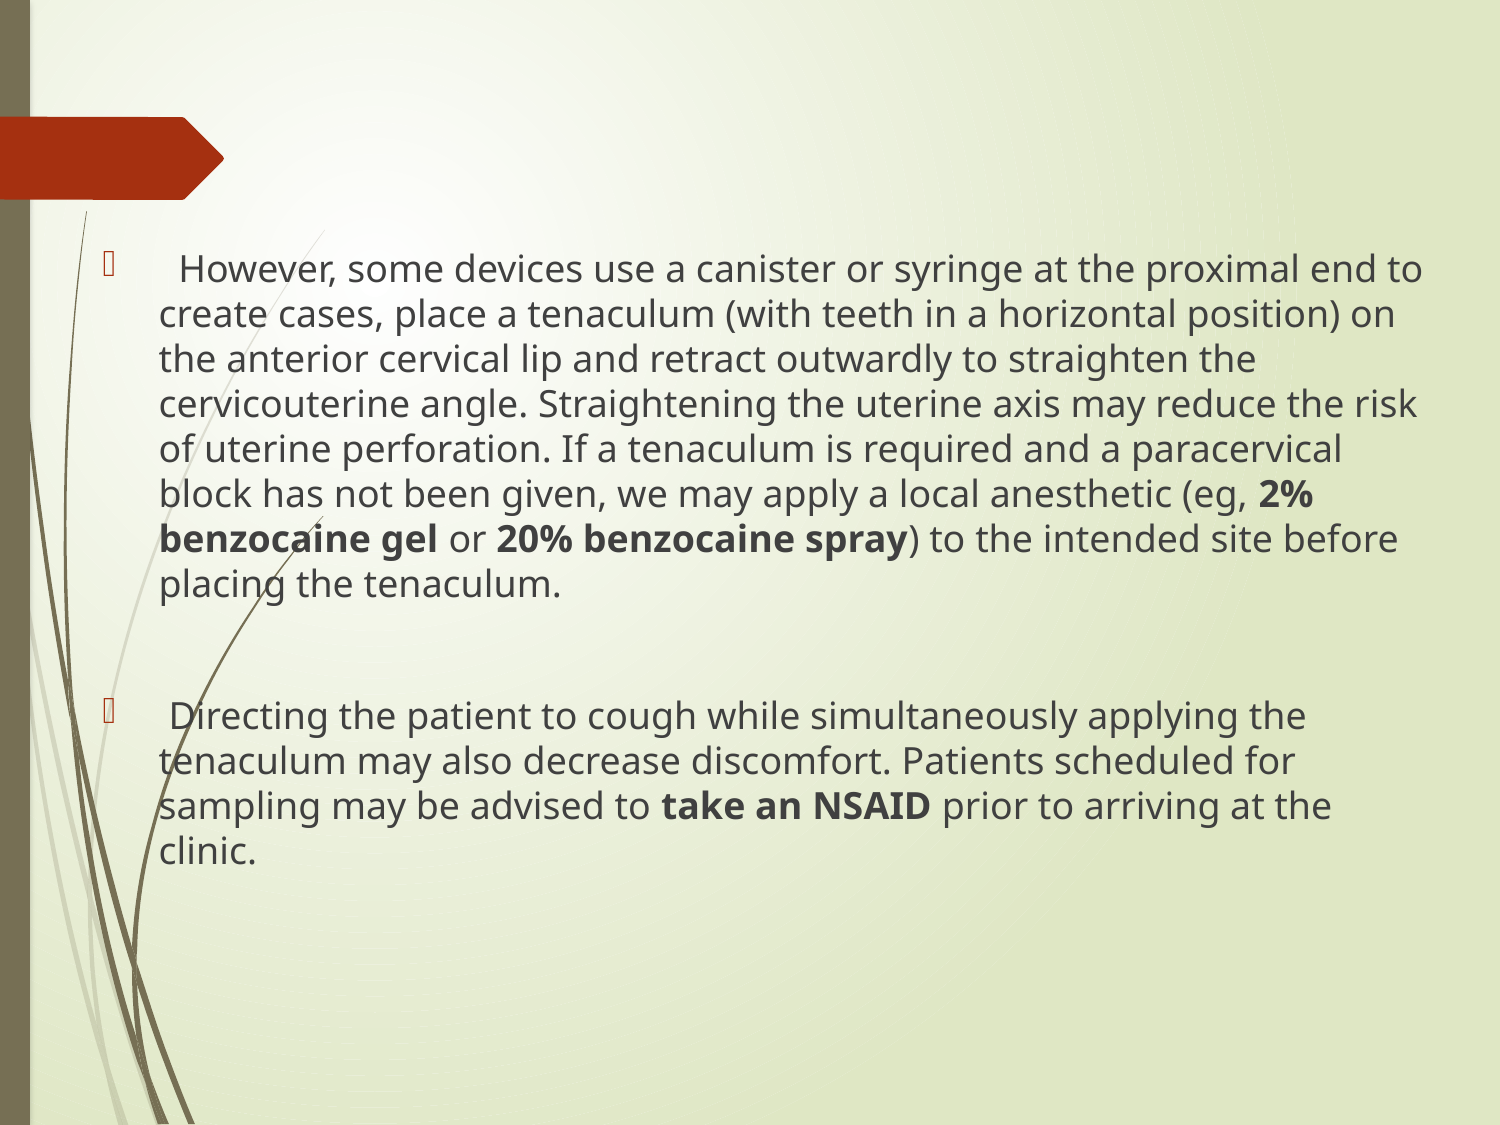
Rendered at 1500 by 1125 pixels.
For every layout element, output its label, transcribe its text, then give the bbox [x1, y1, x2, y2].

list However, some devices use a canister or syringe at the proximal end to create cases, place a tenaculum (with teeth in a horizontal position) on the anterior cervical lip and retract outwardly to straighten the cervicouterine angle. Straightening the uterine axis may reduce the risk of uterine perforation. If a tenaculum is required and a paracervical block has not been given, we may apply a local anesthetic (eg, 2% benzocaine gel or 20% benzocaine spray) to the intended site before placing the tenaculum. Directing the patient to cough while simultaneously applying the tenaculum may also decrease discomfort. Patients scheduled for sampling may be advised to take an NSAID prior to arriving at the clinic. [87, 237, 1450, 970]
